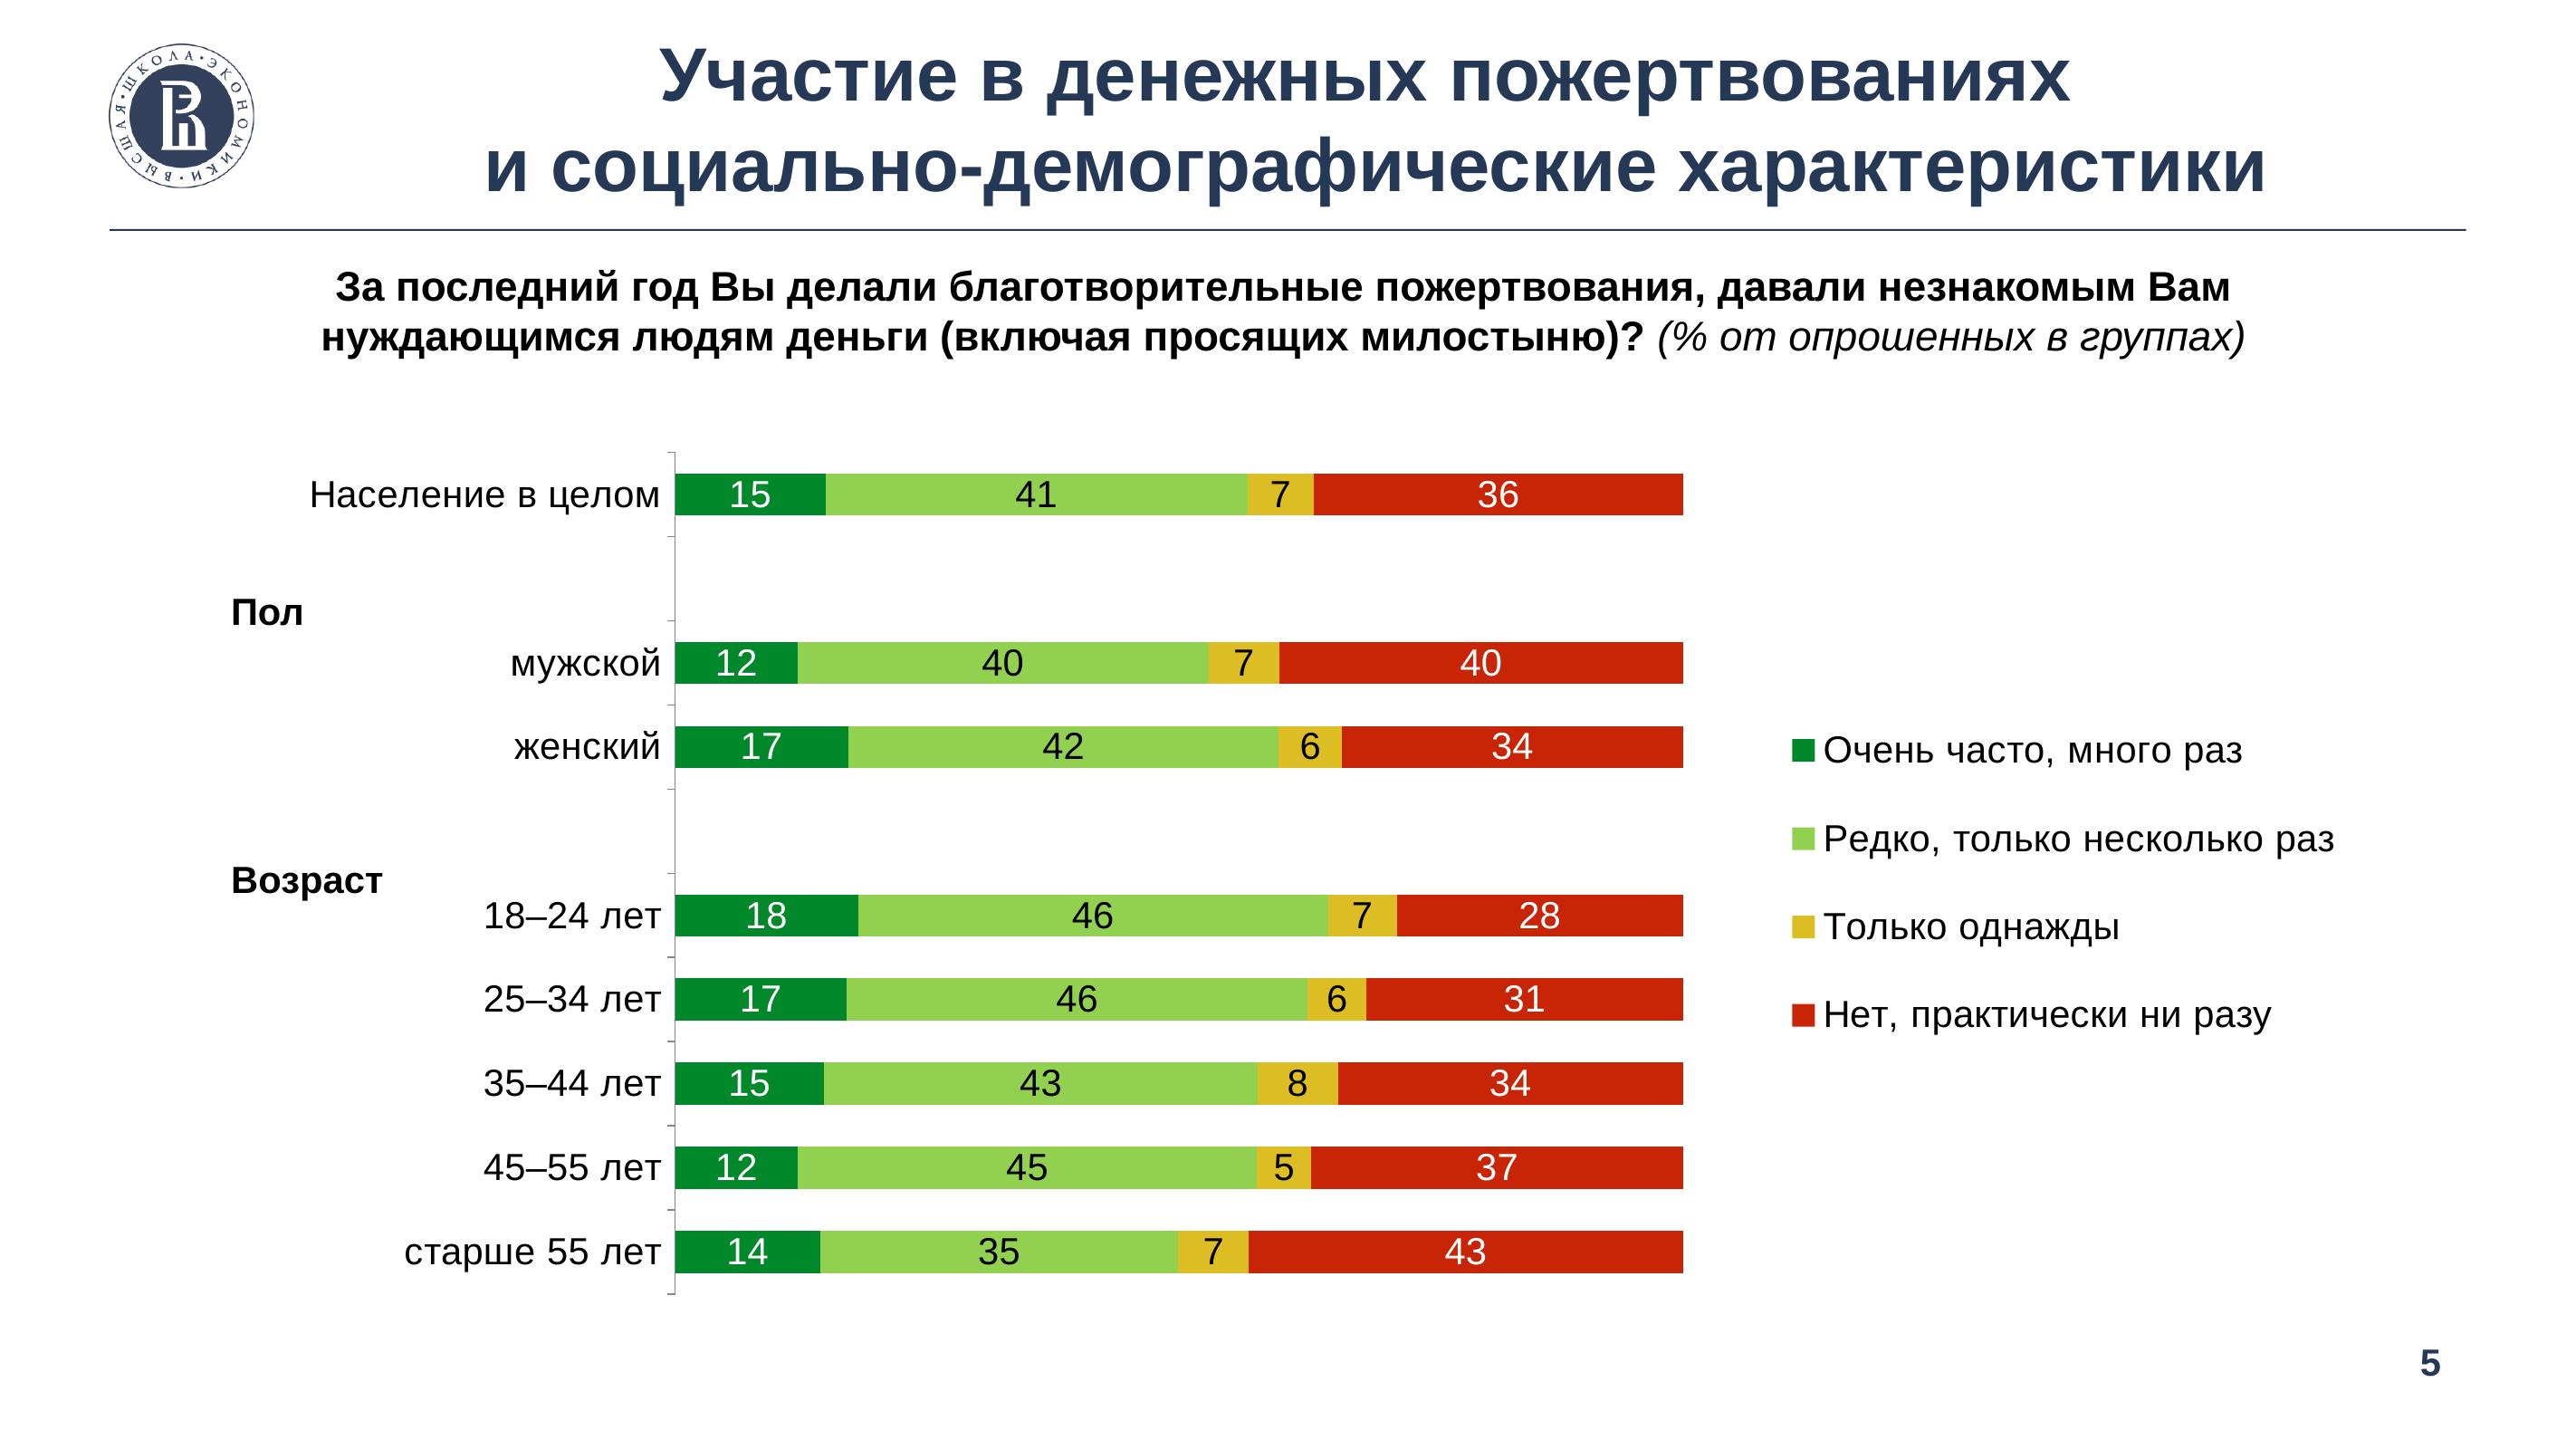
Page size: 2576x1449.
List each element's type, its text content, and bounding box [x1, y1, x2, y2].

picture [109, 43, 254, 188]
title Участие в денежных пожертвованиях и социально-демографические характеристики [292, 43, 2462, 188]
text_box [217, 433, 2351, 1319]
text_box [612, 74, 2141, 156]
list За последний год Вы делали благотворительные пожертвования, давали незнакомым Вам нуждающимся людям деньги (включая просящих милостыню)? (% от опрошенных в группах) [216, 247, 2351, 328]
slide_number 5 [2394, 1325, 2467, 1396]
